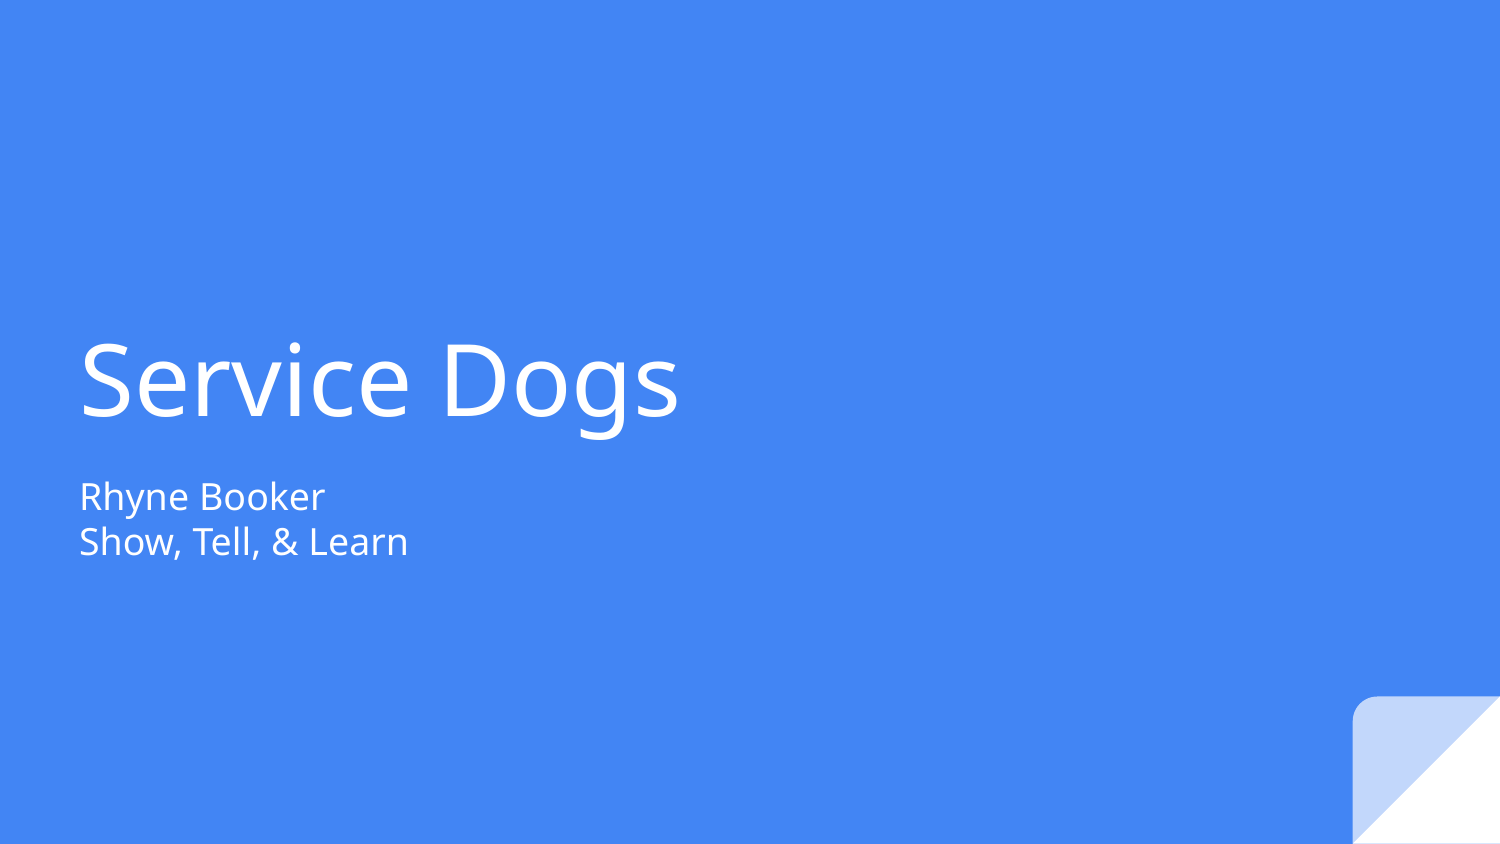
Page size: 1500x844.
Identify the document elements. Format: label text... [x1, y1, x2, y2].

subtitle Rhyne Booker Show, Tell, & Learn [64, 457, 1413, 529]
title Service Dogs [64, 298, 1413, 452]
